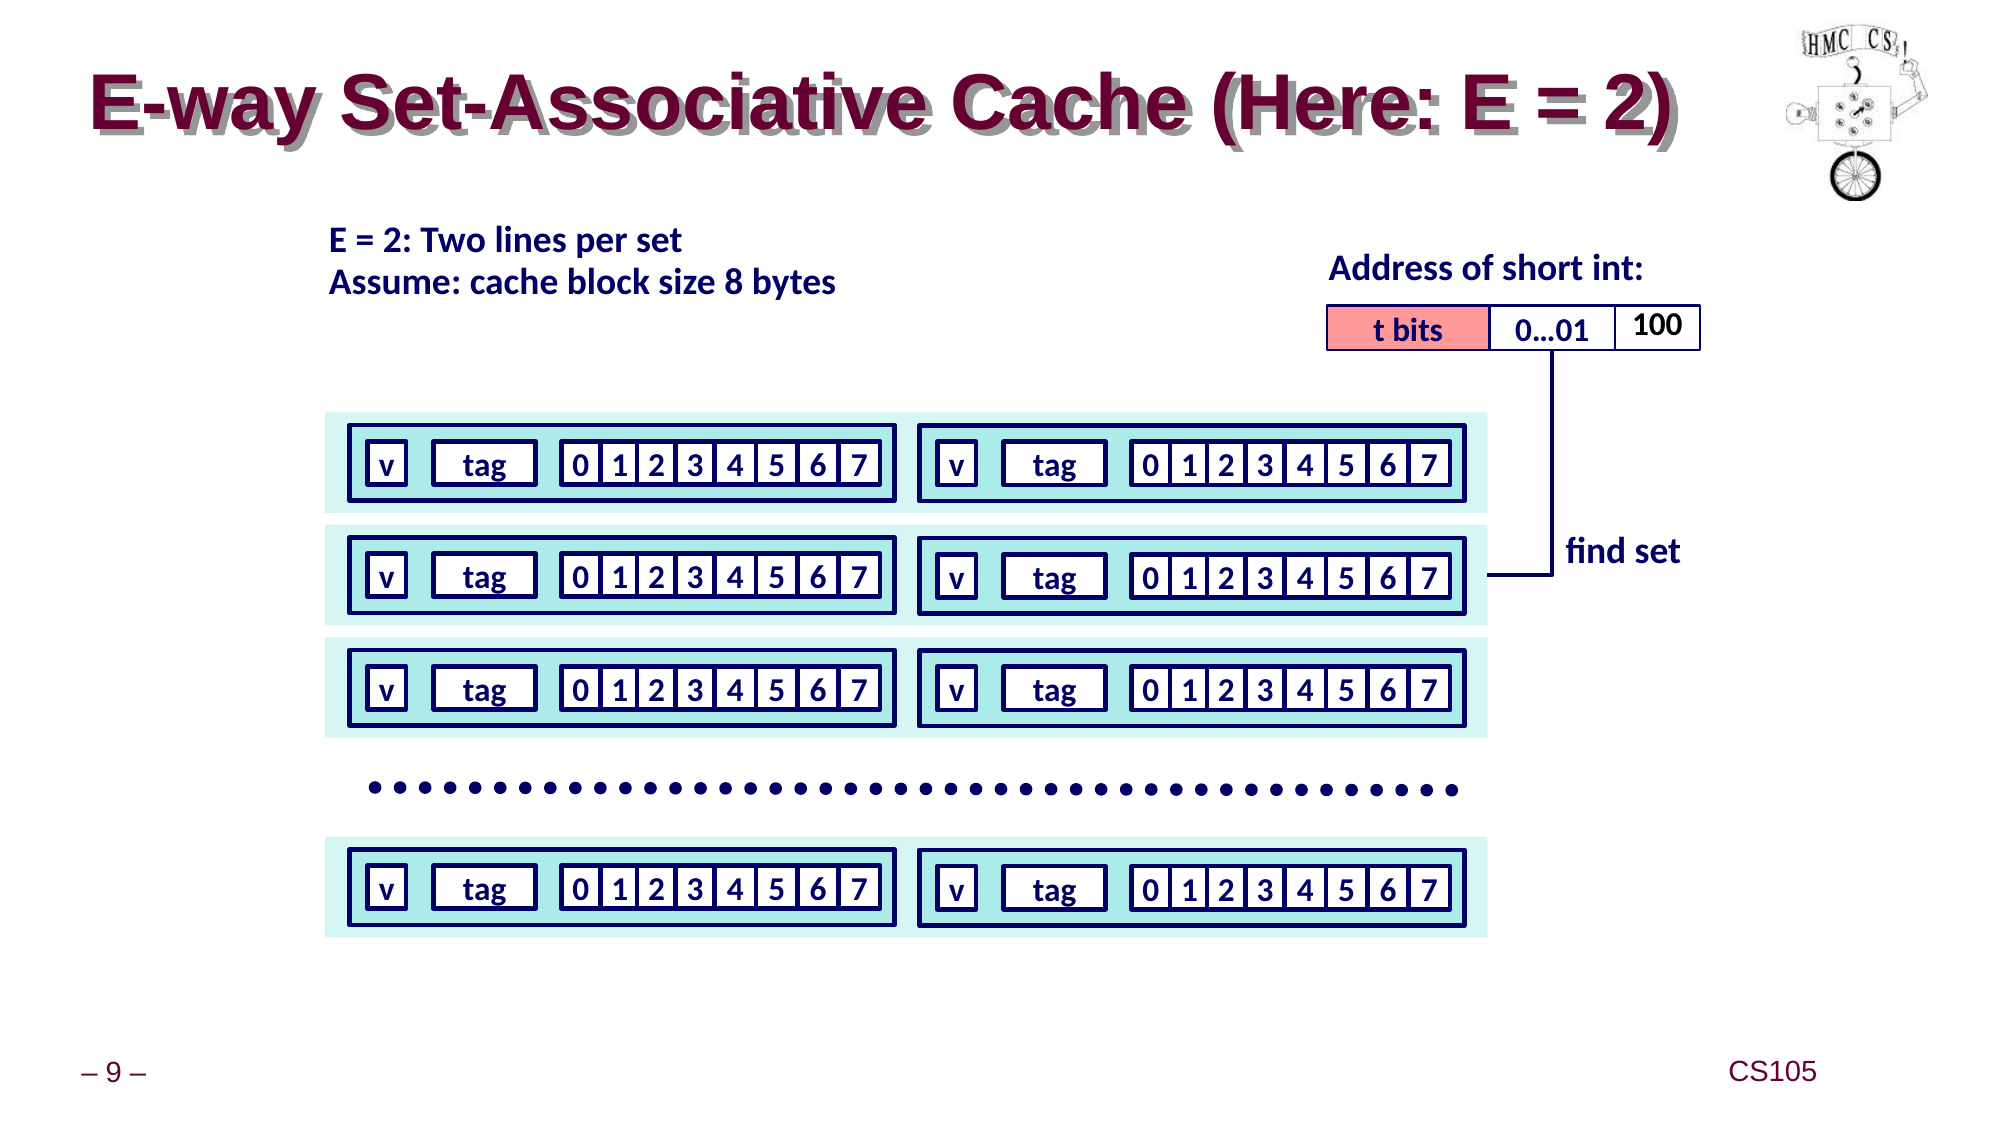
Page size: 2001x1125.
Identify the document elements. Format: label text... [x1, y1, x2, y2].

text_box 3 [675, 666, 714, 710]
text_box 3 [1245, 666, 1284, 710]
text_box v [367, 553, 406, 597]
text_box 6 [1368, 866, 1409, 910]
text_box [919, 849, 1465, 926]
text_box [349, 849, 895, 925]
text_box v [367, 666, 406, 710]
text_box 2 [637, 865, 675, 909]
text_box 0 [1131, 441, 1170, 485]
text_box 7 [1409, 554, 1450, 598]
text_box 1 [600, 666, 637, 710]
text_box 0 [561, 865, 600, 909]
text_box 6 [798, 865, 839, 909]
text_box v [937, 441, 976, 485]
text_box 1 [1170, 554, 1207, 598]
text_box v [367, 441, 406, 485]
text_box [919, 650, 1465, 727]
text_box find set [1550, 532, 1697, 577]
text_box 0 [561, 441, 600, 485]
title E-way Set-Associative Cache (Here: E = 2) [88, 40, 1732, 169]
text_box tag [433, 441, 536, 485]
text_box tag [433, 865, 536, 909]
text_box 4 [714, 666, 757, 710]
text_box 3 [675, 553, 714, 597]
text_box 5 [757, 865, 798, 909]
text_box 6 [798, 666, 839, 710]
text_box 5 [757, 666, 798, 710]
text_box 6 [798, 553, 839, 597]
text_box 2 [1207, 441, 1245, 485]
text_box v [367, 865, 406, 909]
text_box 5 [757, 441, 798, 485]
text_box [919, 538, 1465, 614]
text_box 6 [798, 441, 839, 485]
text_box 1 [600, 865, 637, 909]
text_box [919, 425, 1465, 502]
text_box 0 [561, 553, 600, 597]
text_box 2 [637, 666, 675, 710]
text_box tag [433, 553, 536, 597]
text_box 0 [1131, 866, 1170, 910]
text_box [349, 650, 895, 726]
text_box 0…01 [1489, 305, 1614, 350]
text_box [349, 537, 895, 613]
text_box 2 [1207, 554, 1245, 598]
text_box 6 [1368, 554, 1409, 598]
text_box tag [433, 666, 536, 710]
text_box 3 [1245, 866, 1284, 910]
text_box 2 [1207, 866, 1245, 910]
text_box 3 [675, 865, 714, 909]
text_box t bits [1327, 305, 1489, 350]
text_box 4 [714, 865, 757, 909]
text_box [324, 412, 1488, 513]
text_box 1 [1170, 441, 1207, 485]
text_box 5 [757, 553, 798, 597]
text_box v [937, 554, 976, 598]
text_box 1 [1170, 666, 1207, 710]
text_box 7 [839, 865, 880, 909]
text_box [324, 524, 1488, 626]
text_box 100 [1614, 305, 1700, 350]
text_box 5 [1326, 441, 1368, 485]
text_box 4 [1284, 666, 1326, 710]
text_box v [937, 866, 976, 910]
picture [1786, 20, 1928, 201]
text_box [349, 425, 895, 501]
text_box 0 [1131, 666, 1170, 710]
text_box 4 [714, 441, 757, 485]
text_box 4 [1284, 866, 1326, 910]
text_box tag [1003, 441, 1106, 485]
text_box E = 2: Two lines per set Assume: cache block size 8 bytes [314, 221, 852, 308]
text_box 2 [637, 441, 675, 485]
text_box 4 [714, 553, 757, 597]
text_box 1 [600, 441, 637, 485]
text_box 7 [839, 553, 880, 597]
text_box 4 [1284, 441, 1326, 485]
text_box v [937, 666, 976, 710]
text_box [324, 637, 1488, 738]
text_box Address of short int: [1313, 249, 1660, 294]
text_box tag [1003, 866, 1106, 910]
text_box 5 [1326, 666, 1368, 710]
text_box 1 [1170, 866, 1207, 910]
text_box 3 [1245, 441, 1284, 485]
text_box 0 [1131, 554, 1170, 598]
text_box 6 [1368, 666, 1409, 710]
text_box 7 [1409, 866, 1450, 910]
text_box 5 [1326, 866, 1368, 910]
text_box 7 [839, 666, 880, 710]
text_box 6 [1368, 441, 1401, 485]
text_box 7 [1409, 666, 1450, 710]
text_box 7 [839, 441, 880, 485]
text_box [1406, 430, 1633, 496]
text_box 0 [561, 666, 600, 710]
text_box 2 [637, 553, 675, 597]
text_box tag [1003, 554, 1106, 598]
text_box 4 [1284, 554, 1326, 598]
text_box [374, 787, 1458, 791]
text_box 2 [1207, 666, 1245, 710]
text_box [324, 836, 1488, 938]
text_box 1 [600, 553, 637, 597]
text_box tag [1003, 666, 1106, 710]
text_box 3 [675, 441, 714, 485]
text_box 3 [1245, 554, 1284, 598]
text_box 5 [1326, 554, 1368, 598]
